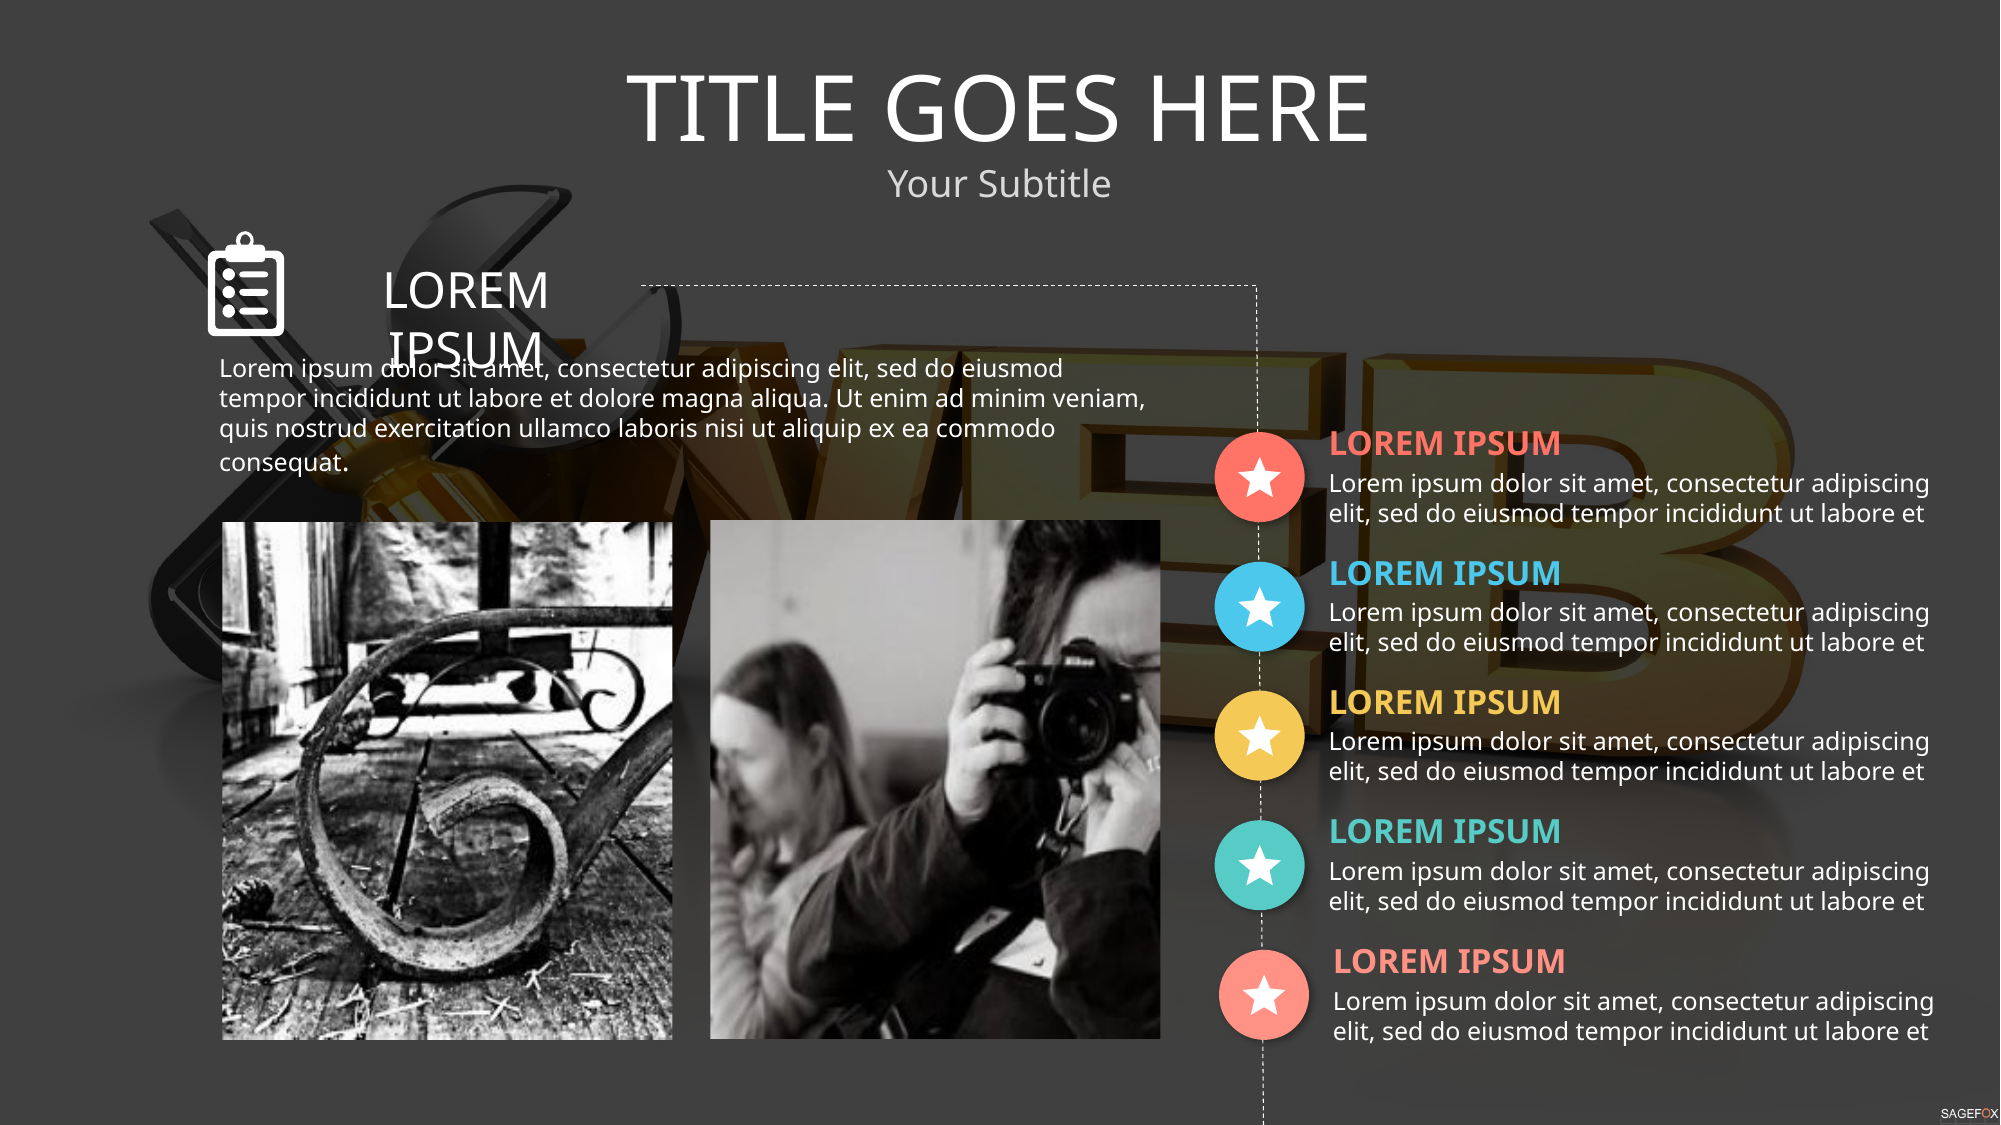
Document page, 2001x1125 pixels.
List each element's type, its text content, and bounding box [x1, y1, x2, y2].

text_box LOREM IPSUM Lorem ipsum dolor sit amet, consectetur adipiscing elit, sed do eiusmod tempor incididunt ut labore et [1322, 935, 1958, 1050]
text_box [1214, 690, 1305, 781]
text_box LOREM IPSUM [292, 250, 642, 344]
picture [0, 0, 2001, 1125]
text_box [1256, 1040, 1264, 1125]
text_box [709, 520, 1161, 1039]
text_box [1214, 432, 1305, 523]
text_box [1256, 781, 1264, 820]
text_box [1256, 652, 1264, 690]
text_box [1256, 287, 1264, 432]
text_box LOREM IPSUM Lorem ipsum dolor sit amet, consectetur adipiscing elit, sed do eiusmod tempor incididunt ut labore et [1318, 675, 1953, 791]
text_box LOREM IPSUM Lorem ipsum dolor sit amet, consectetur adipiscing elit, sed do eiusmod tempor incididunt ut labore et [1318, 546, 1953, 662]
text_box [207, 231, 285, 337]
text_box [1256, 911, 1264, 949]
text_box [1214, 820, 1305, 911]
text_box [1256, 523, 1264, 561]
text_box LOREM IPSUM Lorem ipsum dolor sit amet, consectetur adipiscing elit, sed do eiusmod tempor incididunt ut labore et [1318, 805, 1953, 921]
text_box [221, 521, 673, 1041]
text_box Lorem ipsum dolor sit amet, consectetur adipiscing elit, sed do eiusmod tempor incididunt ut labore et dolore magna aliqua. Ut enim ad minim veniam, quis nostrud exercitation ullamco laboris nisi ut aliquip ex ea commodo consequat. [204, 344, 1168, 485]
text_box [1218, 949, 1309, 1040]
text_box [1214, 561, 1305, 652]
text_box TITLE GOES HERE Your Subtitle [548, 42, 1452, 212]
text_box LOREM IPSUM Lorem ipsum dolor sit amet, consectetur adipiscing elit, sed do eiusmod tempor incididunt ut labore et [1318, 417, 1953, 533]
